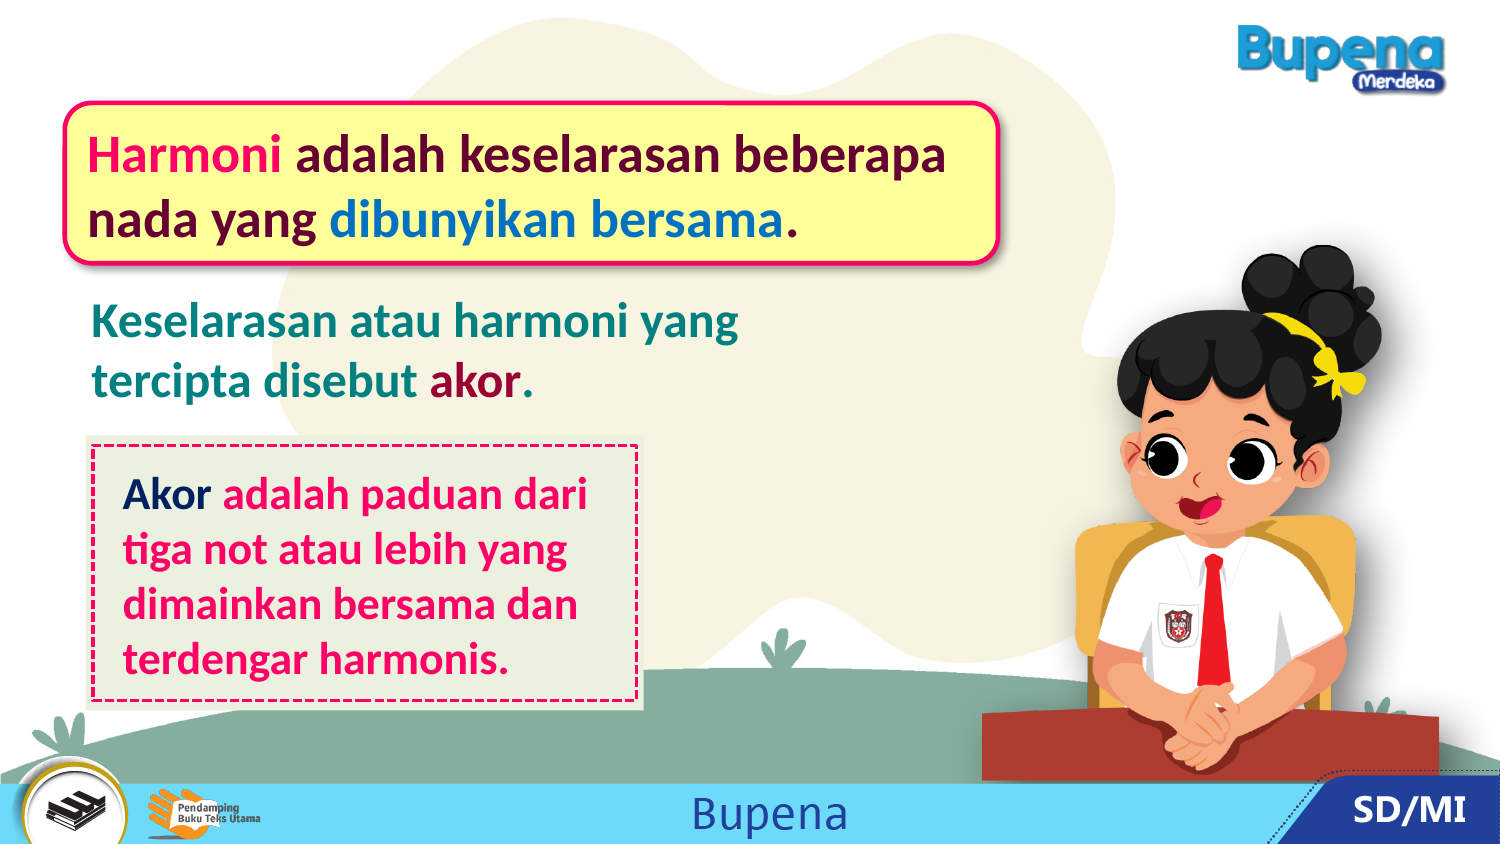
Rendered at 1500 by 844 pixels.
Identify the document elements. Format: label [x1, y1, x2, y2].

text_box [85, 435, 644, 711]
picture [0, 0, 1500, 844]
